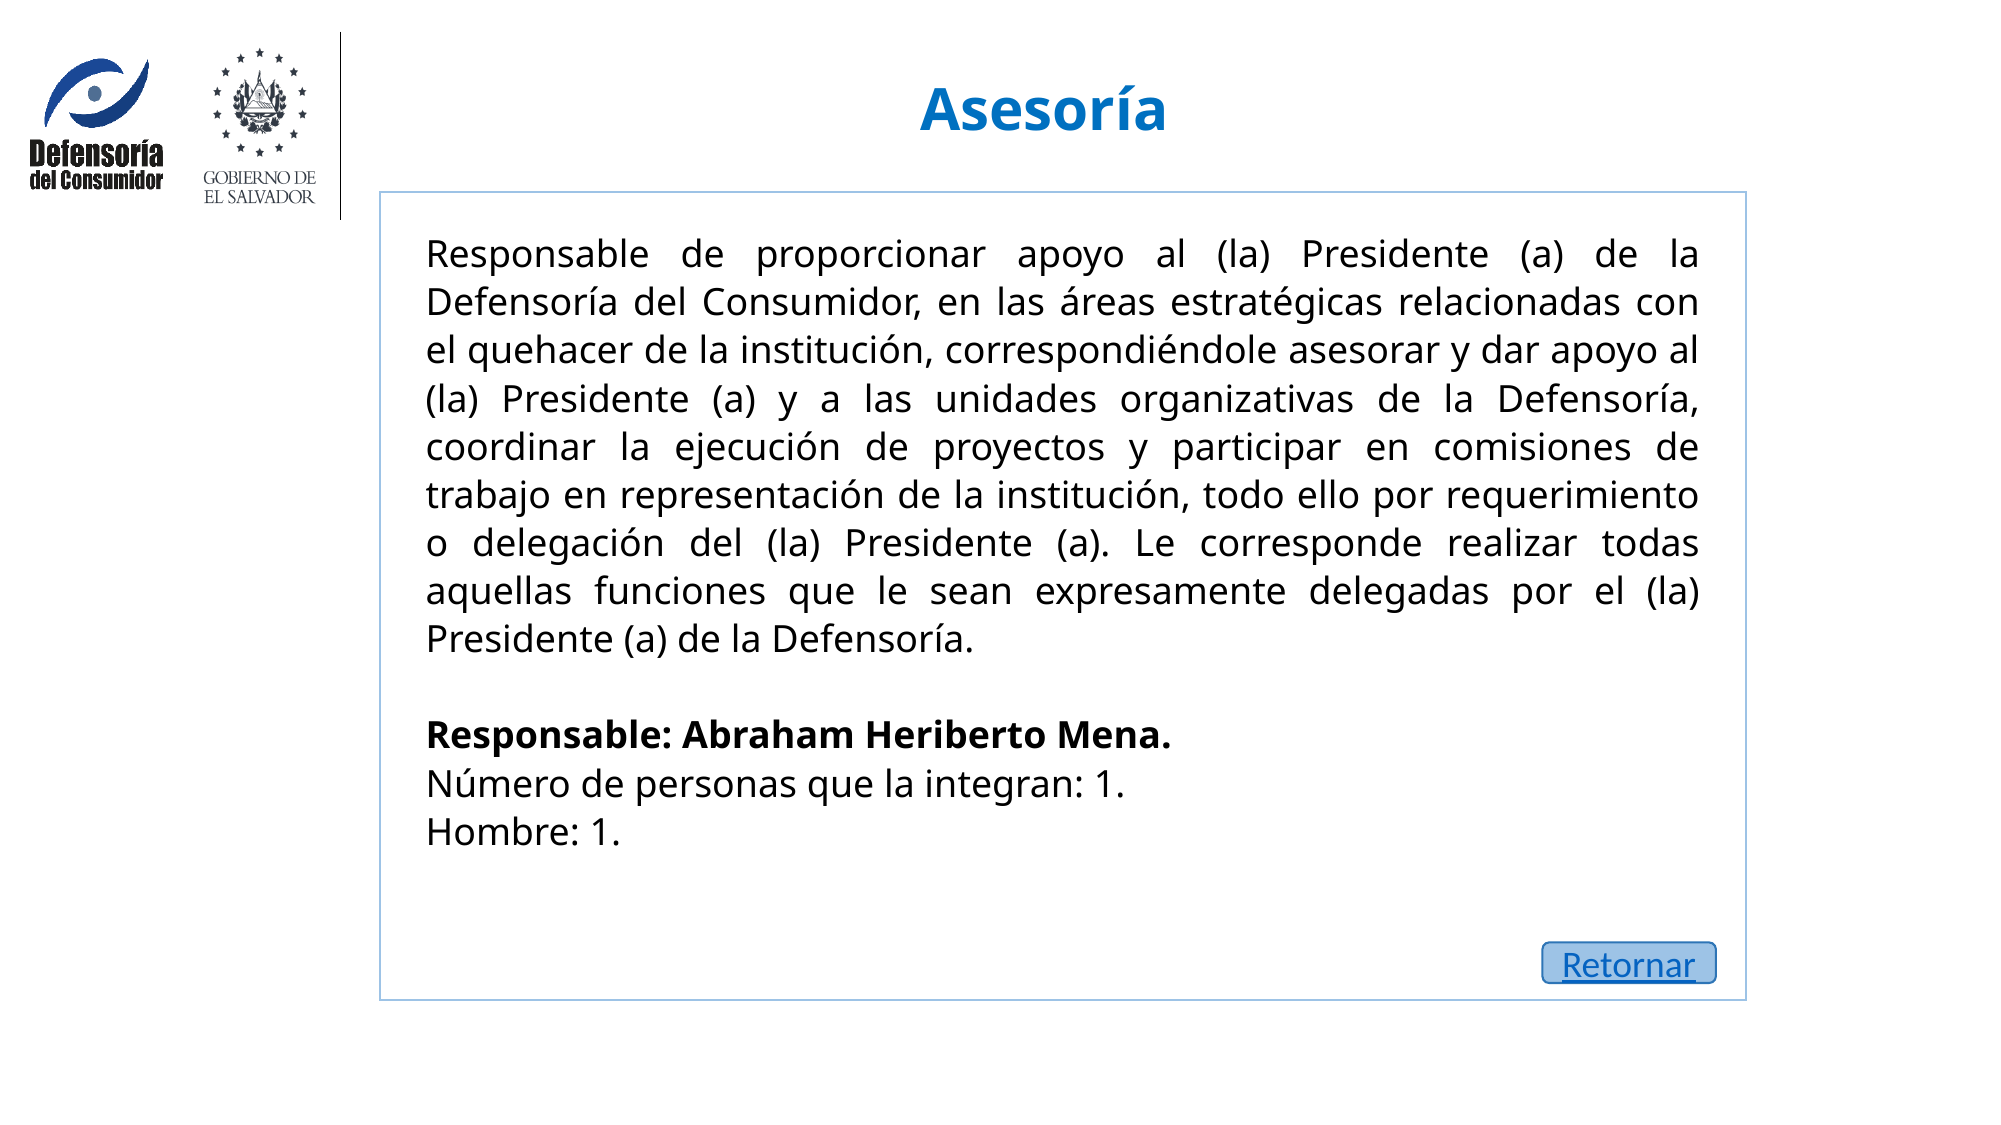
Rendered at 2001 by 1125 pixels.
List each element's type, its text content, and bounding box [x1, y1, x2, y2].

text_box Retornar [1541, 941, 1717, 985]
text_box [379, 191, 1747, 1001]
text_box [25, 31, 341, 220]
text_box Asesoría [397, 72, 1692, 175]
text_box Responsable de proporcionar apoyo al (la) Presidente (a) de la Defensoría del Consumidor, en las áreas estratégicas relacionadas con el quehacer de la institución, correspondiéndole asesorar y dar apoyo al (la) Presidente (a) y a las unidades organizativas de la Defensoría, coordinar la ejecución de proyectos y participar en comisiones de trabajo en representación de la institución, todo ello por requerimiento o delegación del (la) Presidente (a). Le corresponde realizar todas aquellas funciones que le sean expresamente delegadas por el (la) Presidente (a) de la Defensoría. Responsable: Abraham Heriberto Mena. Número de personas que la integran: 1. Hombre: 1. [410, 219, 1716, 1125]
